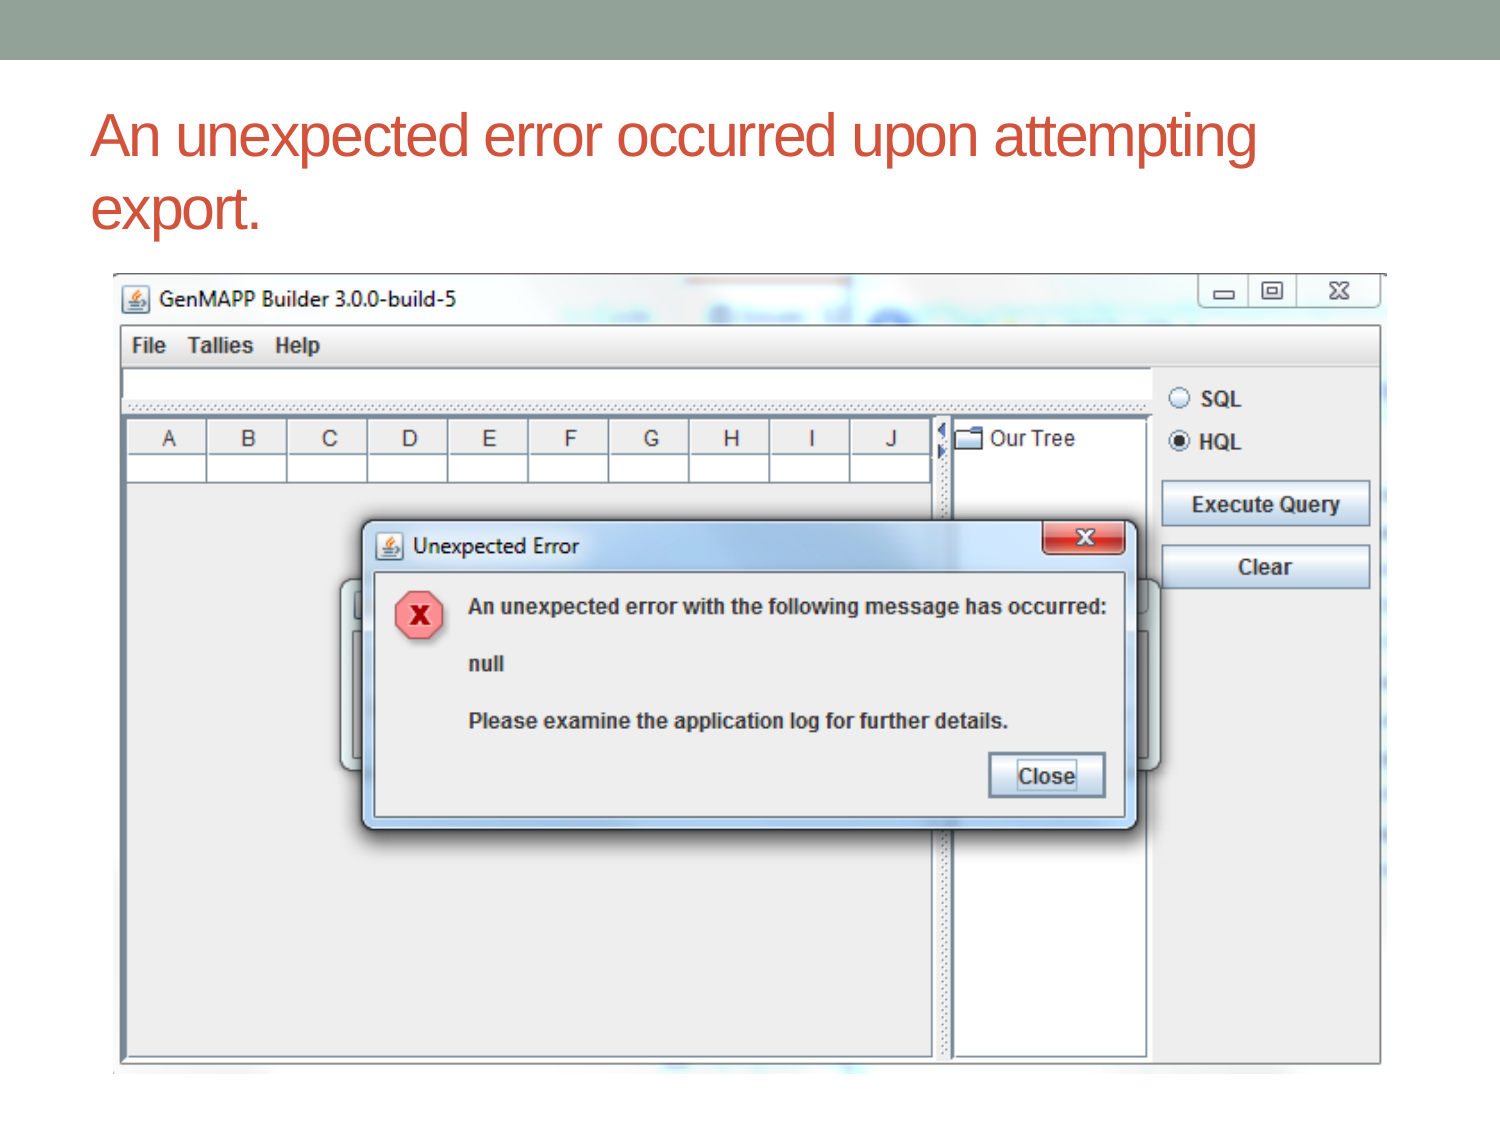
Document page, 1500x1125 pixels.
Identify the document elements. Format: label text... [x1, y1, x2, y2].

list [74, 273, 1426, 1074]
title An unexpected error occurred upon attempting export. [75, 87, 1425, 250]
